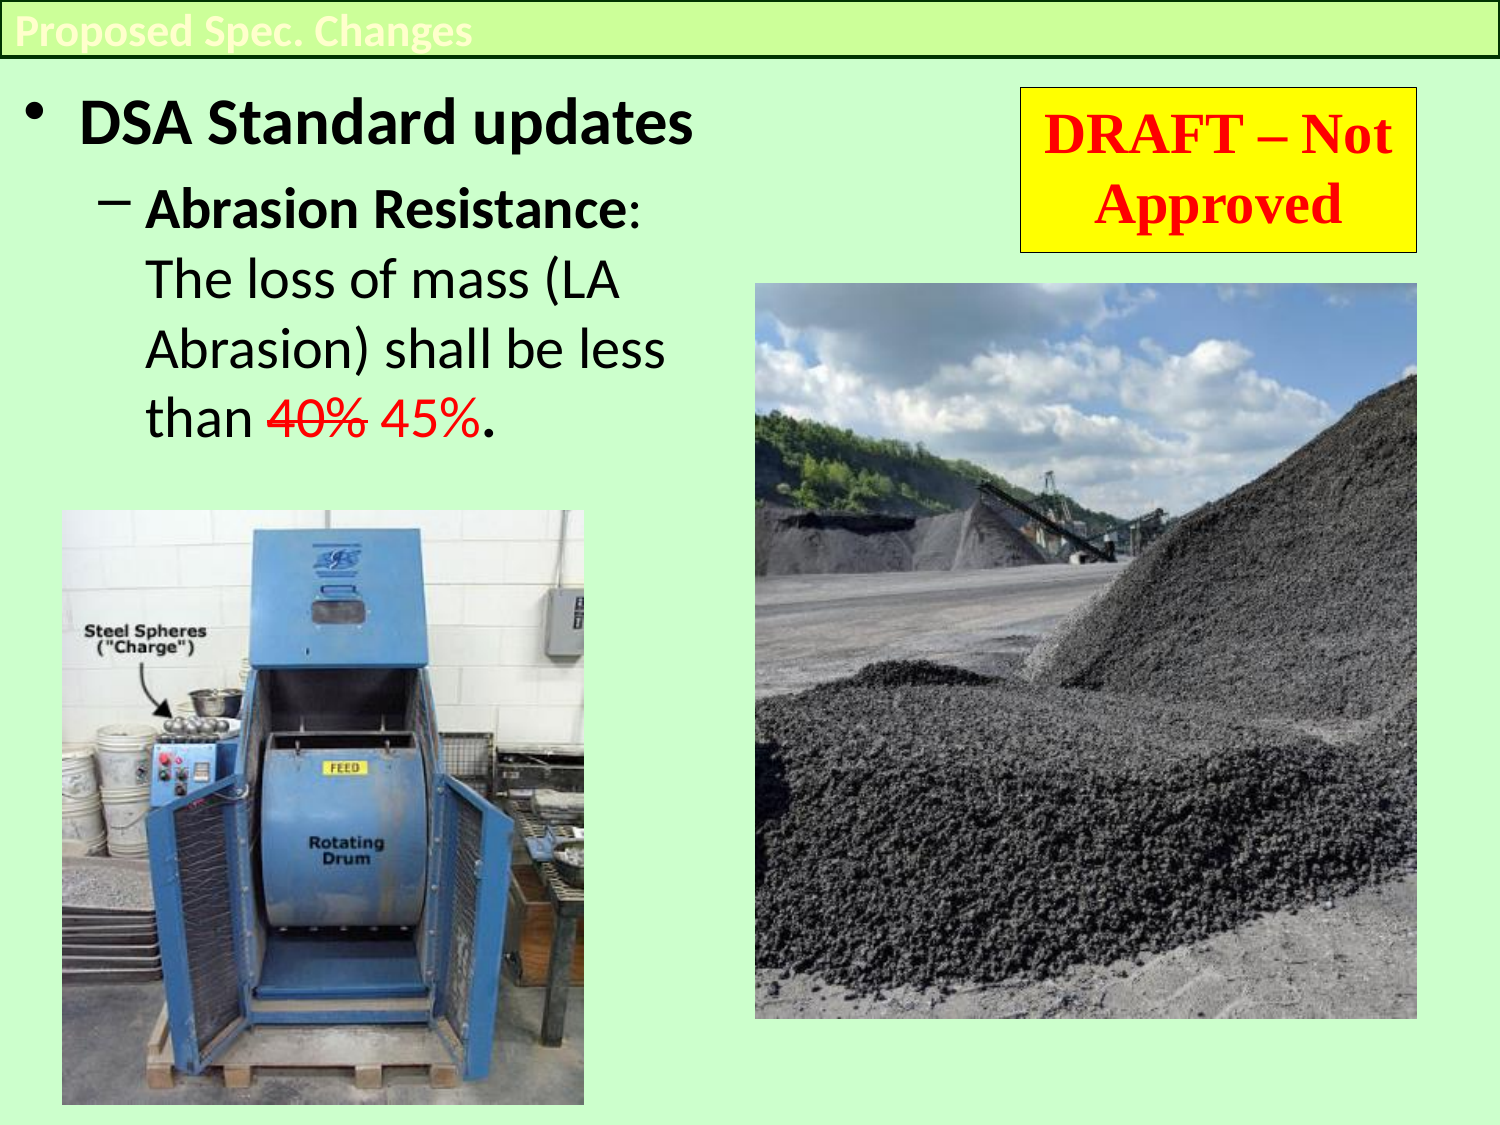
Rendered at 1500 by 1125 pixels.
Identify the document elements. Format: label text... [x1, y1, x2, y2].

text_box [754, 0, 1500, 59]
text_box Proposed Spec. Changes [0, 0, 754, 63]
picture [61, 510, 585, 1105]
text_box DSA Standard updates Abrasion Resistance: The loss of mass (LA Abrasion) shall be less than 40% 45%. [8, 70, 745, 807]
text_box DRAFT – Not Approved [1020, 87, 1417, 253]
picture [754, 282, 1417, 1019]
